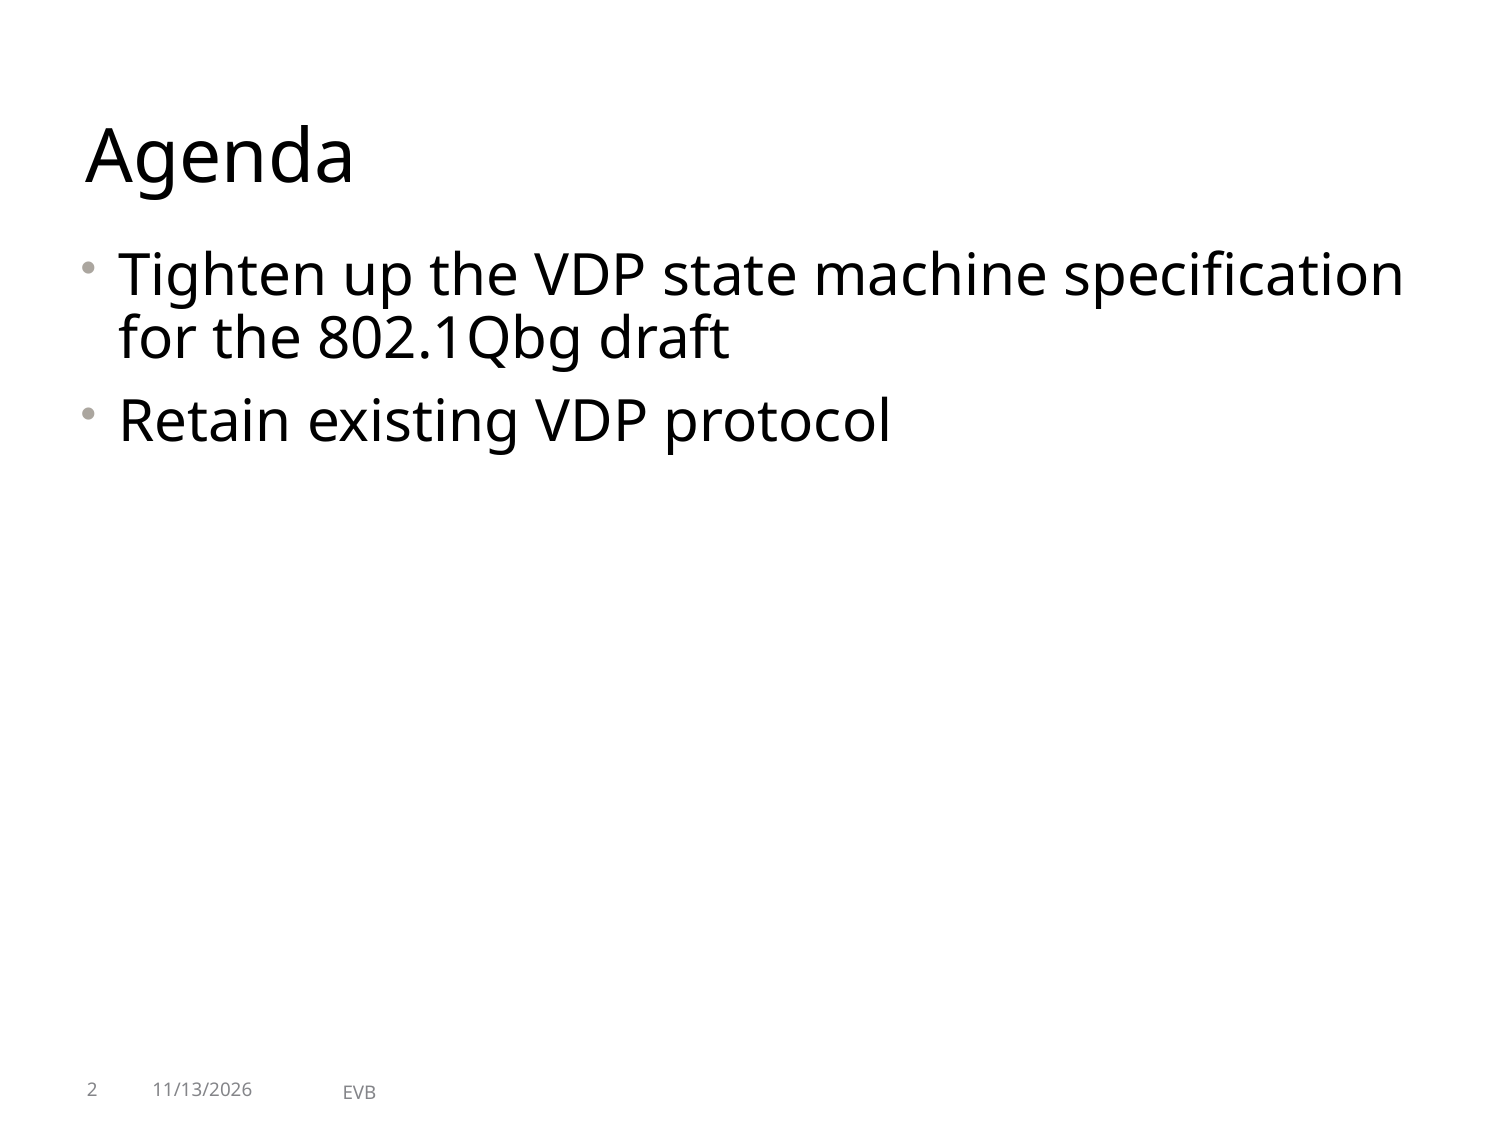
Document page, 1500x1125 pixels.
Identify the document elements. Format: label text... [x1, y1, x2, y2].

footer EVB [327, 1074, 1207, 1111]
list Tighten up the VDP state machine specification for the 802.1Qbg draft Retain existing VDP protocol [65, 237, 1423, 998]
slide_number 2 [71, 1074, 136, 1111]
title Agenda [70, 18, 1424, 207]
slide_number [136, 1074, 321, 1111]
